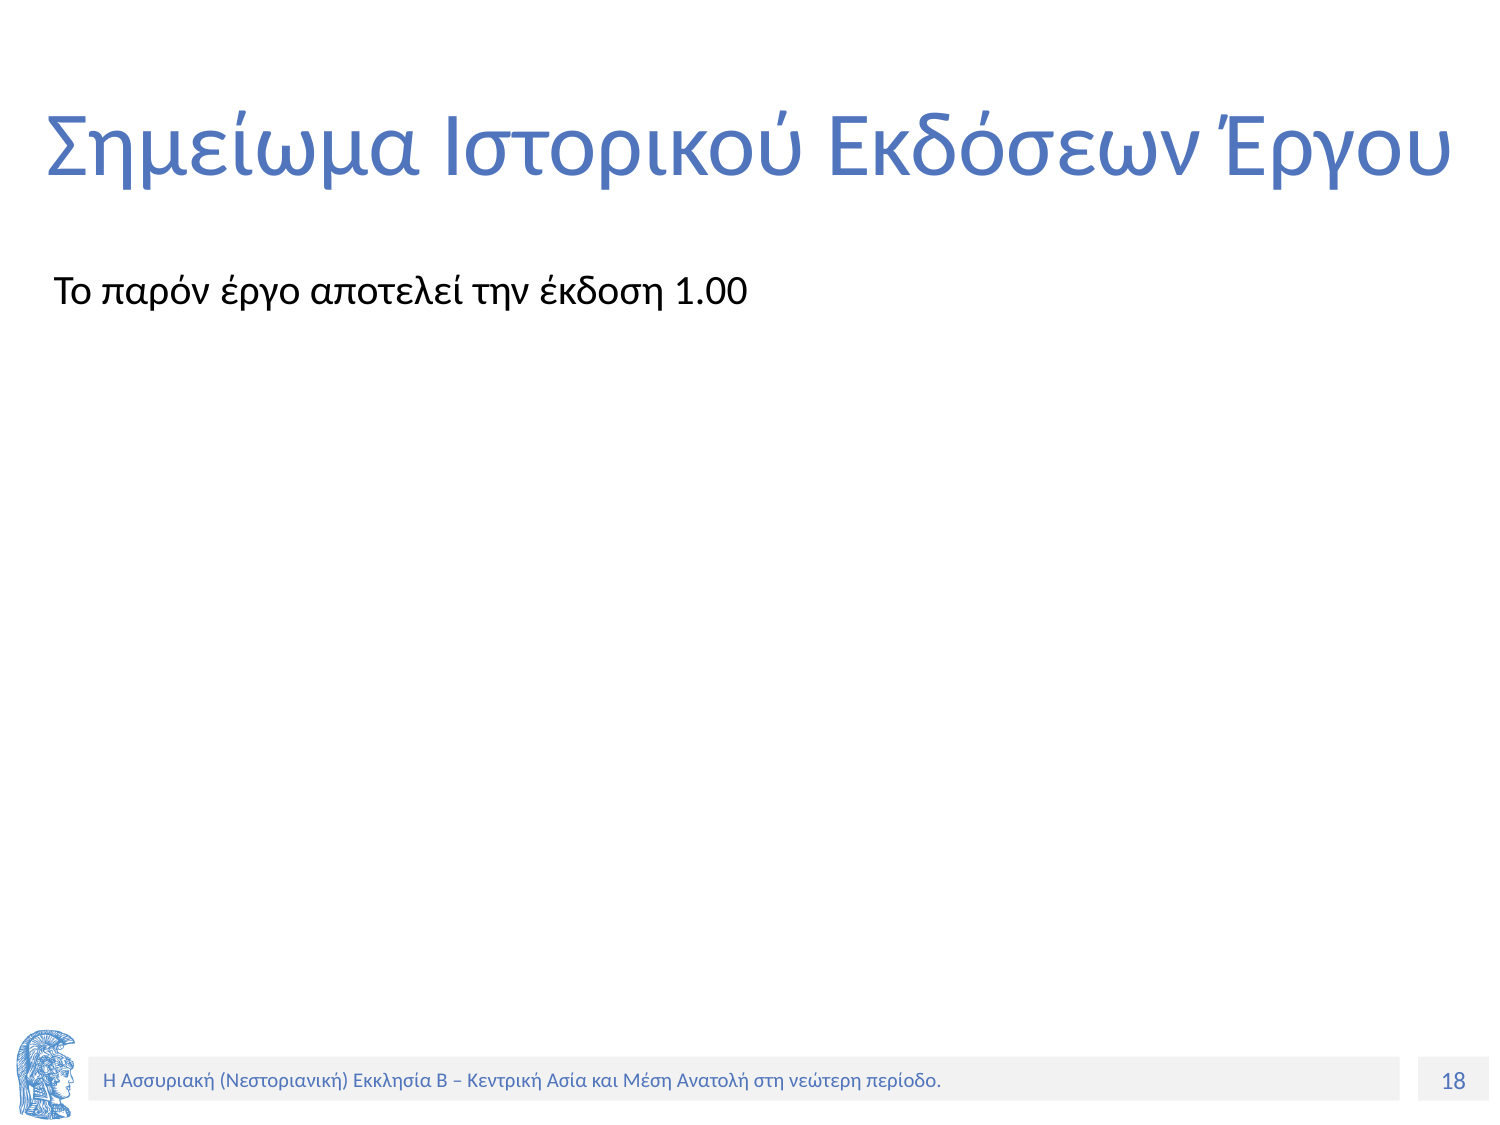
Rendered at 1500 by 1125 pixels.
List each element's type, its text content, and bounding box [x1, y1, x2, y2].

list Το παρόν έργο αποτελεί την έκδοση 1.00 [38, 255, 1447, 998]
title Σημείωμα Ιστορικού Εκδόσεων Έργου [0, 45, 1500, 233]
picture [9, 1026, 81, 1120]
